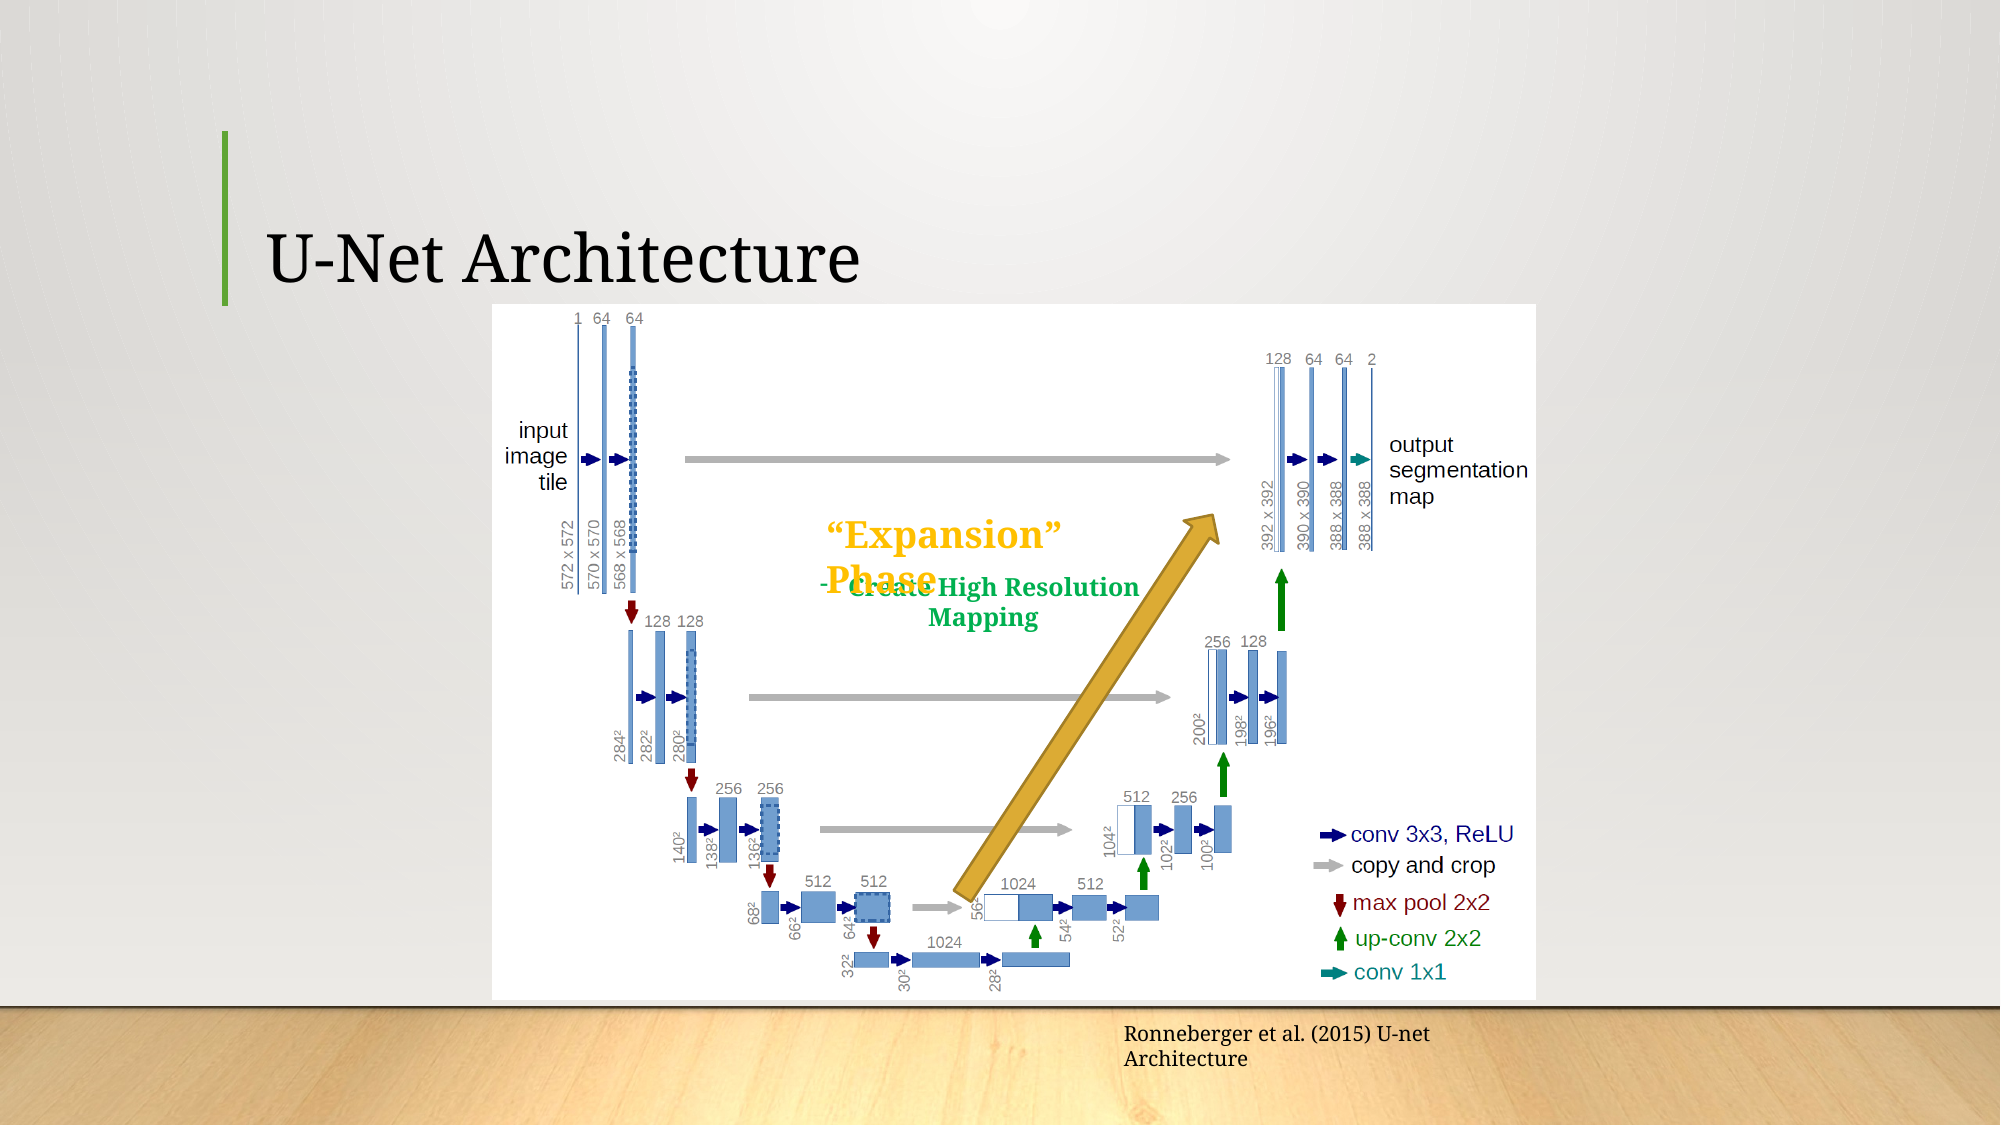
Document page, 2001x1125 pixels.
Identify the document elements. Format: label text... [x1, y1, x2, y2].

picture [0, 1006, 2000, 1125]
picture [492, 303, 1537, 1000]
text_box Ronneberger et al. (2015) U-net Architecture [1108, 1013, 1562, 1078]
title U-Net Architecture [251, 131, 1814, 305]
